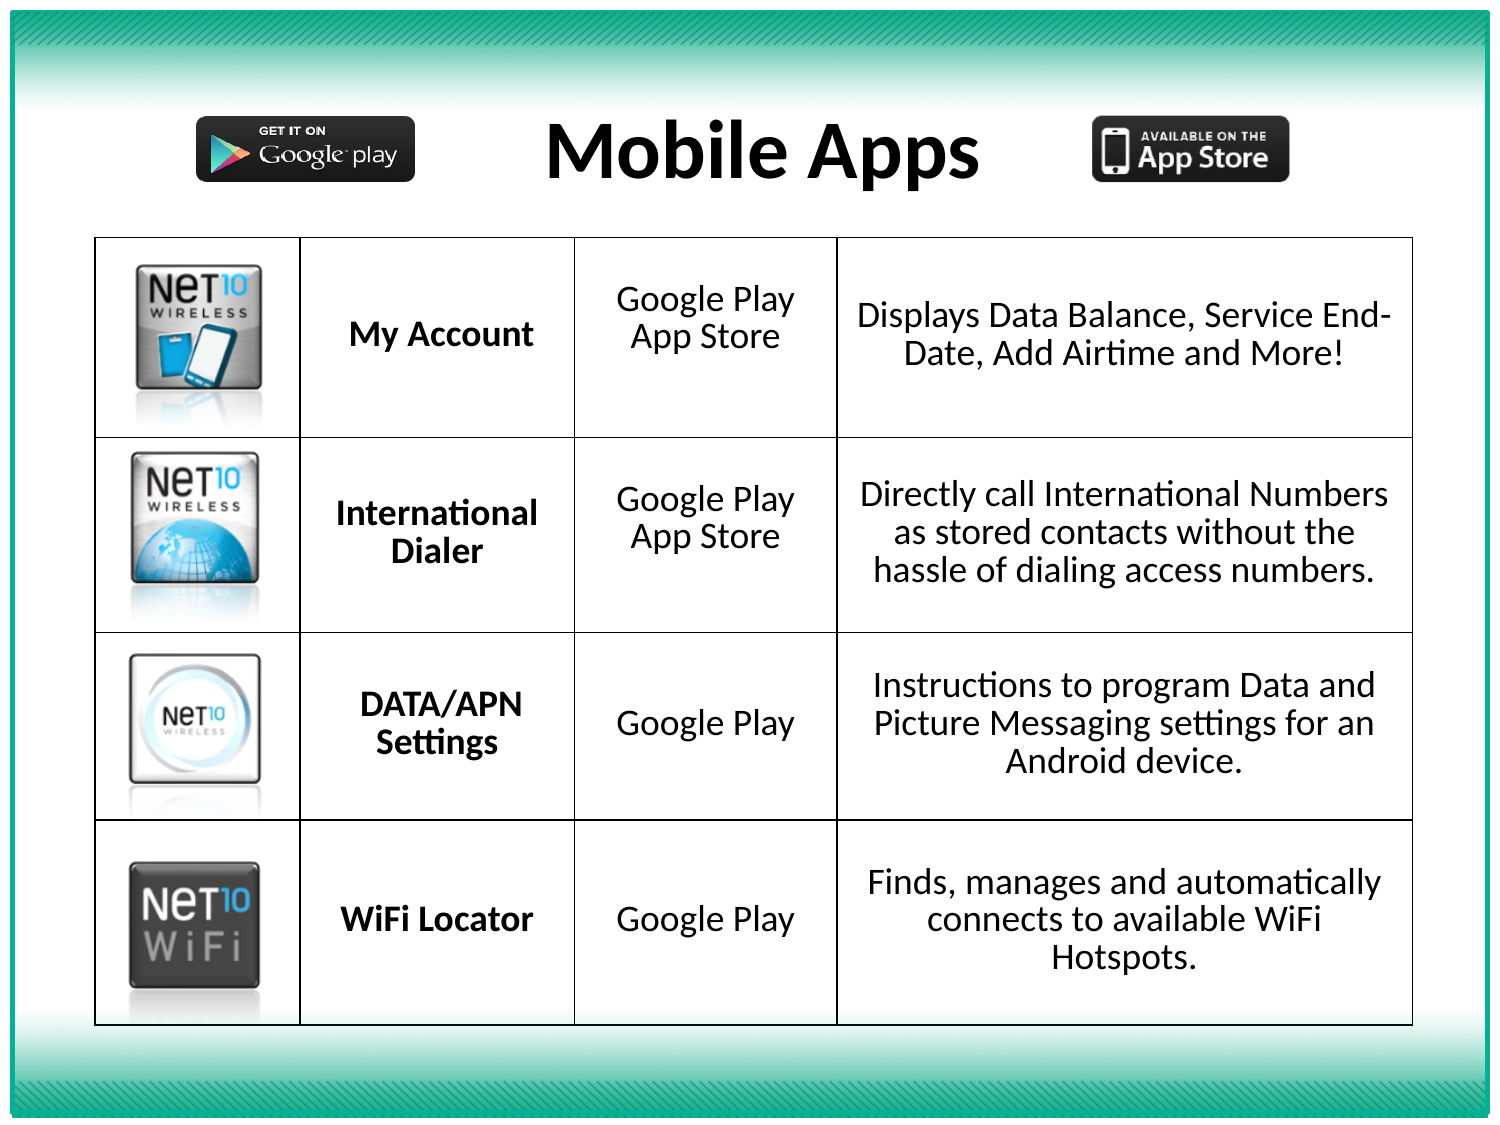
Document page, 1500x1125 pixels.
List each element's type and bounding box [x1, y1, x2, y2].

picture [12, 858, 1488, 1118]
picture [127, 449, 263, 626]
picture [124, 651, 265, 826]
picture [131, 262, 266, 429]
text_box [10, 119, 1490, 1008]
picture [12, 12, 1488, 188]
